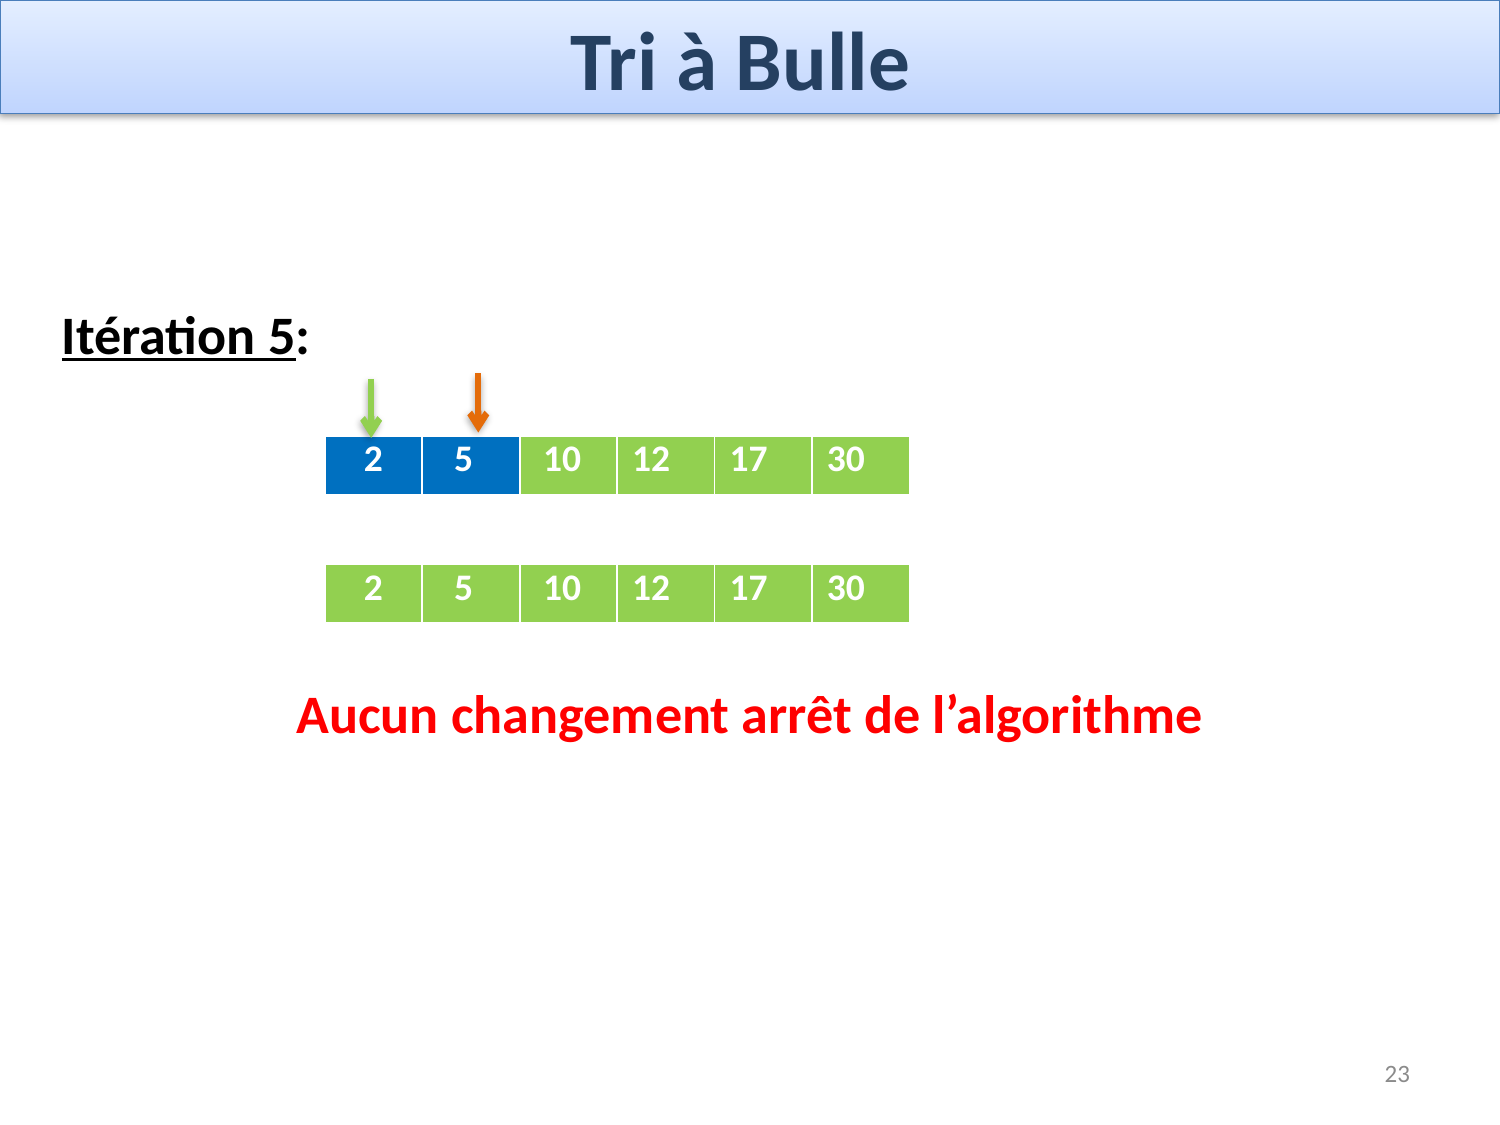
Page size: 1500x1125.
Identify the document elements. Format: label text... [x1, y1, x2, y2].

table_header 5 [423, 437, 519, 494]
table_header 12 [618, 437, 714, 494]
table_header 2 [326, 437, 421, 494]
table_header 10 [521, 437, 616, 494]
table_header 17 [715, 437, 811, 494]
title Tri à Bulle [0, 0, 1500, 114]
table_header 17 [715, 565, 811, 622]
table_header 10 [521, 565, 616, 622]
list Itération 5: Aucun changement arrêt de l’algorithme [46, 140, 1454, 1055]
table_header 2 [326, 565, 421, 622]
table_header 12 [618, 565, 714, 622]
table_header 30 [813, 437, 909, 494]
table_header 5 [423, 565, 519, 622]
table_header 30 [813, 565, 909, 622]
slide_number 23 [1074, 1042, 1425, 1103]
